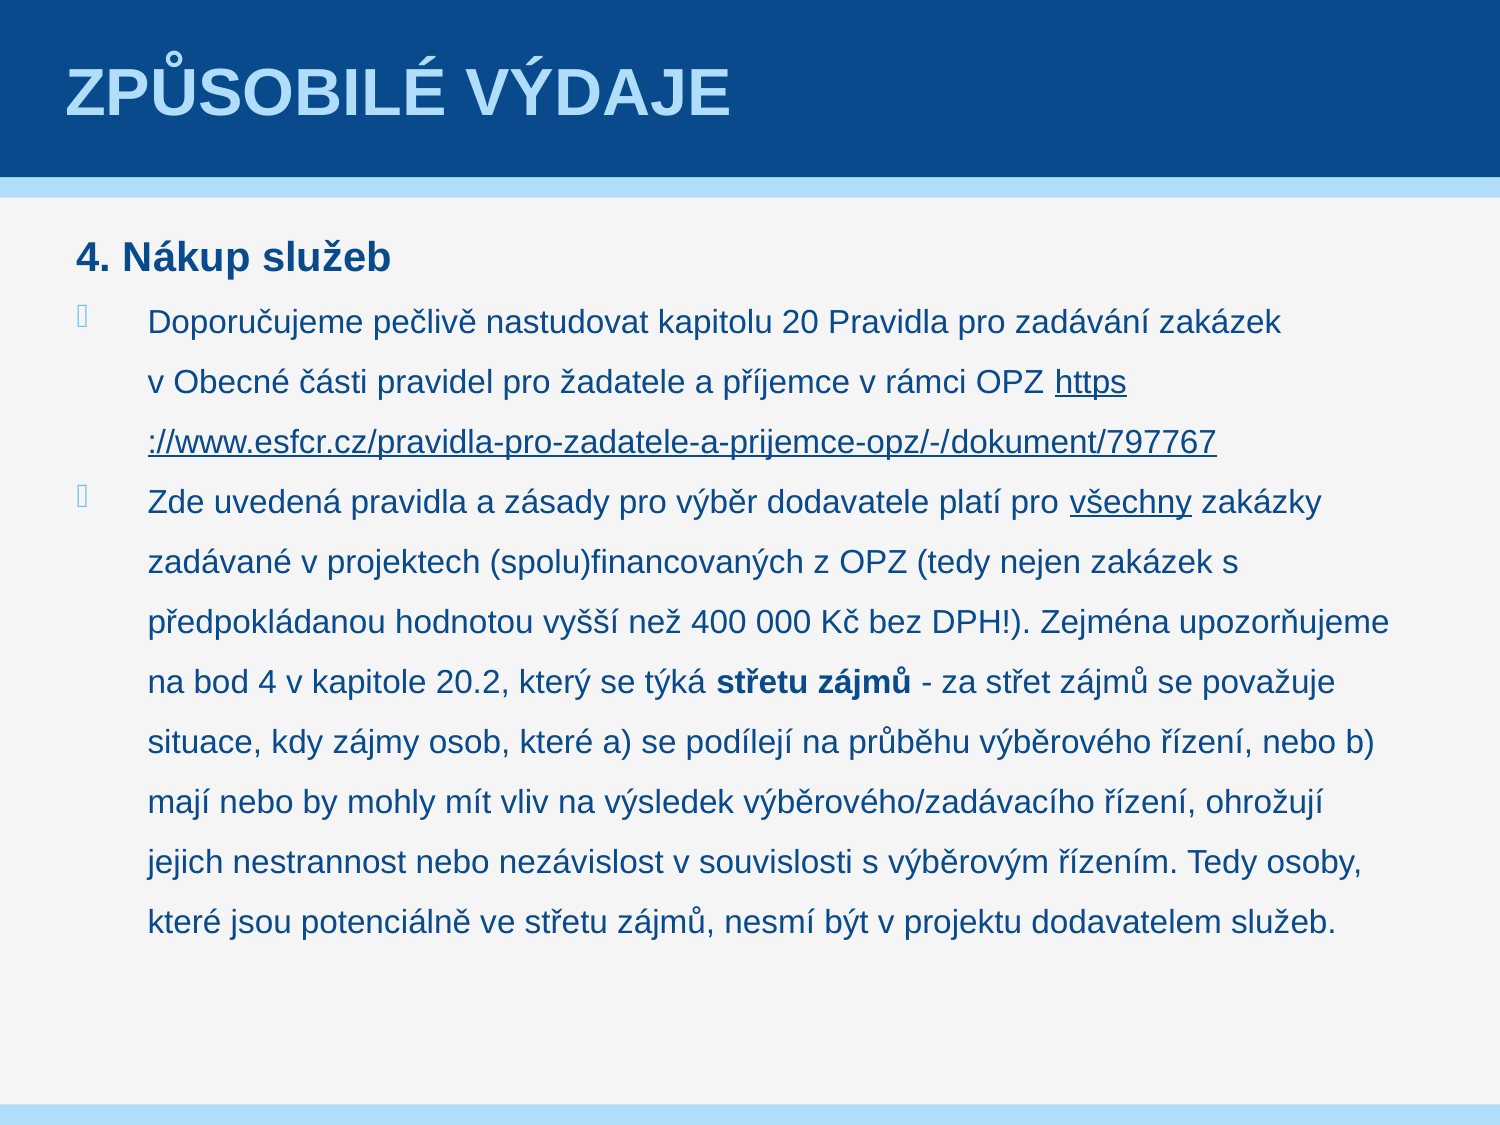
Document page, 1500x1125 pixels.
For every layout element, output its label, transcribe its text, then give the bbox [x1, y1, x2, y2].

title Způsobilé výdaje [59, 0, 1441, 178]
list 4. Nákup služeb Doporučujeme pečlivě nastudovat kapitolu 20 Pravidla pro zadávání zakázek v Obecné části pravidel pro žadatele a příjemce v rámci OPZ https://www.esfcr.cz/pravidla-pro-zadatele-a-prijemce-opz/-/dokument/797767 Zde uvedená pravidla a zásady pro výběr dodavatele platí pro všechny zakázky zadávané v projektech (spolu)financovaných z OPZ (tedy nejen zakázek s předpokládanou hodnotou vyšší než 400 000 Kč bez DPH!). Zejména upozorňujeme na bod 4 v kapitole 20.2, který se týká střetu zájmů - za střet zájmů se považuje situace, kdy zájmy osob, které a) se podílejí na průběhu výběrového řízení, nebo b) mají nebo by mohly mít vliv na výsledek výběrového/zadávacího řízení, ohrožují jejich nestrannost nebo nezávislost v souvislosti s výběrovým řízením. Tedy osoby, které jsou potenciálně ve střetu zájmů, nesmí být v projektu dodavatelem služeb. [76, 219, 1400, 953]
